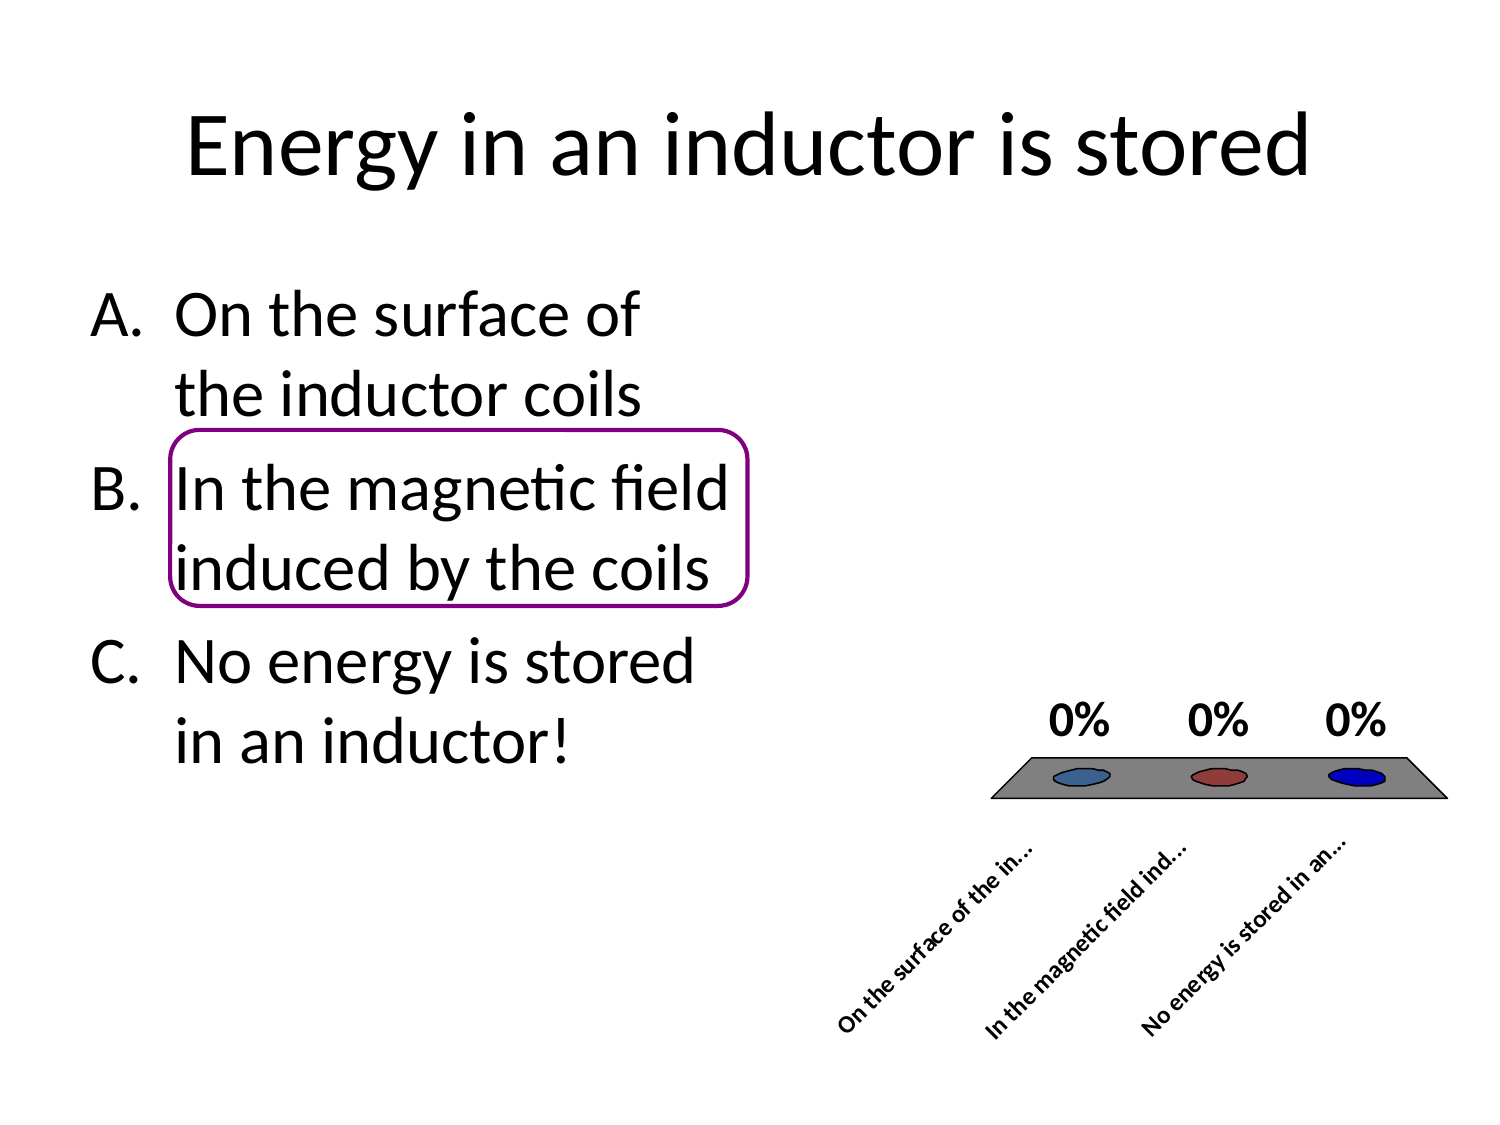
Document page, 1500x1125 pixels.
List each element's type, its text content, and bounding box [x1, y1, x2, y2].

title Energy in an inductor is stored [75, 45, 1425, 233]
text_box [168, 427, 734, 609]
list On the surface of the inductor coils In the magnetic field induced by the coils No energy is stored in an inductor! [75, 262, 737, 1005]
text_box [739, 262, 1490, 1107]
